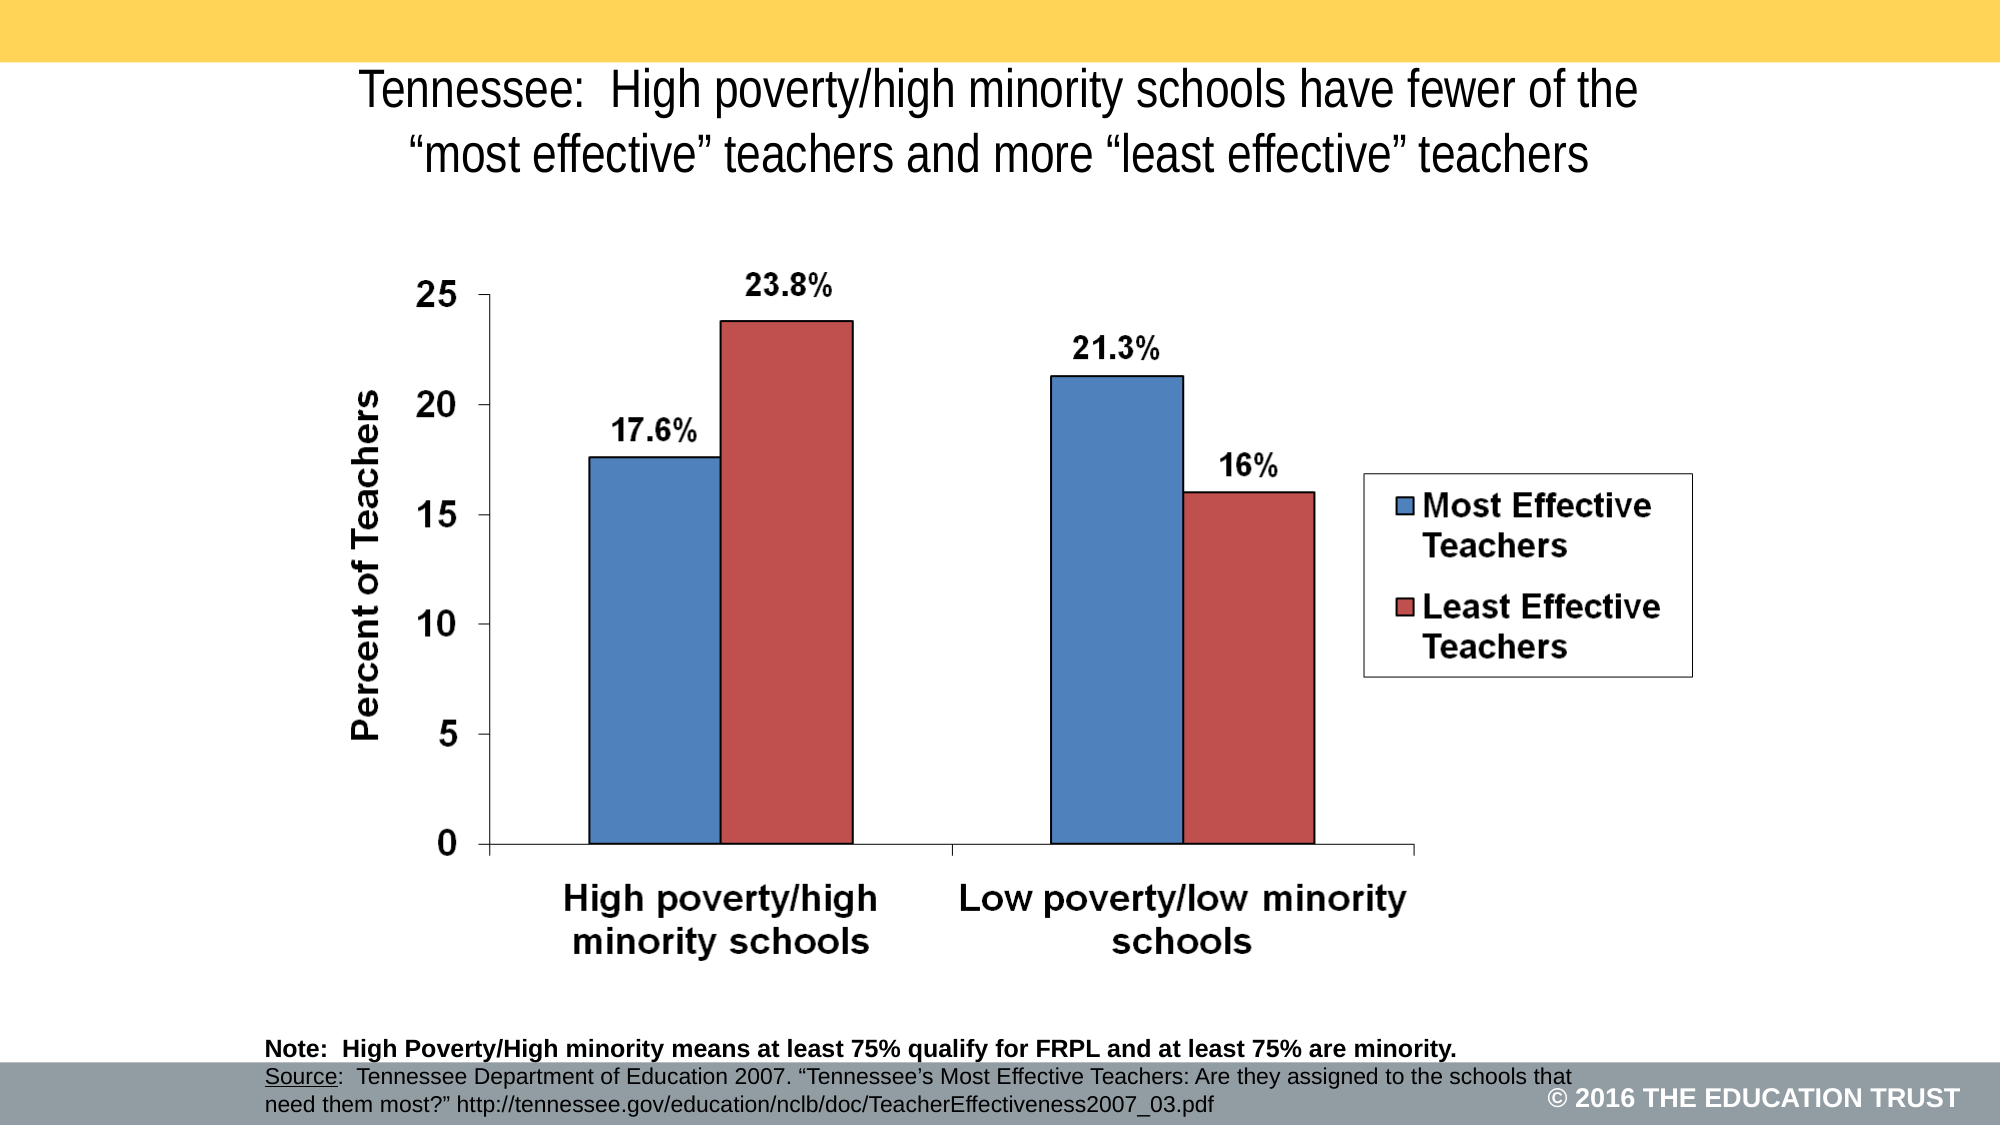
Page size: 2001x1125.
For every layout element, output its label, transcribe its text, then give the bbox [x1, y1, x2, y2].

text_box Source: Tennessee Department of Education 2007. “Tennessee’s Most Effective Teachers: Are they assigned to the schools that need them most?” http://tennessee.gov/education/nclb/doc/TeacherEffectiveness2007_03.pdf [249, 1070, 1625, 1124]
text_box Note: High Poverty/High minority means at least 75% qualify for FRPL and at least 75% are minority. [249, 1025, 1688, 1070]
title Tennessee: High poverty/high minority schools have fewer of the “most effective” teachers and more “least effective” teachers [324, 24, 1675, 213]
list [324, 262, 1699, 1006]
